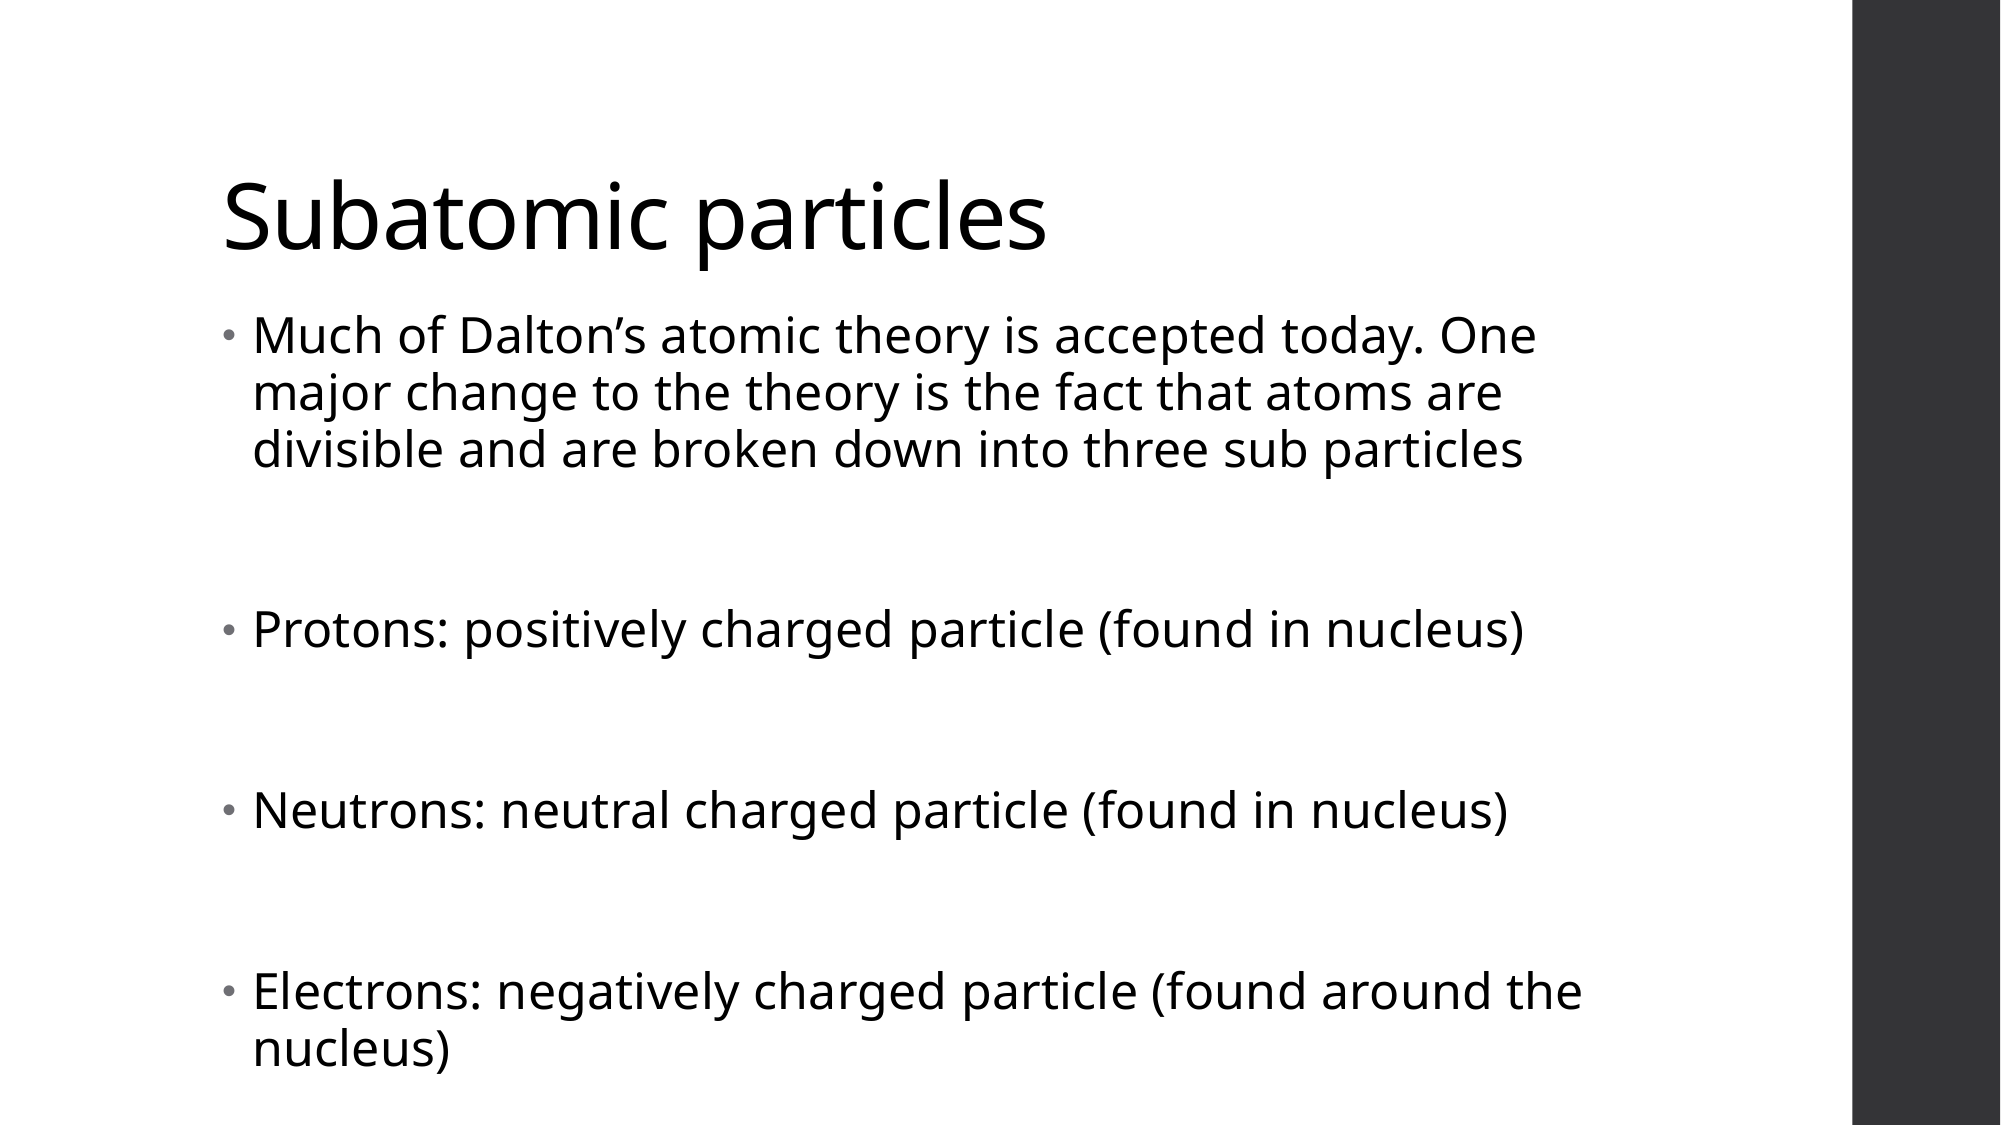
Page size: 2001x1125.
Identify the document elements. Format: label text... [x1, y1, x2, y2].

list Much of Dalton’s atomic theory is accepted today. One major change to the theory is the fact that atoms are divisible and are broken down into three sub particles Protons: positively charged particle (found in nucleus) Neutrons: neutral charged particle (found in nucleus) Electrons: negatively charged particle (found around the nucleus) [206, 299, 1617, 1014]
title Subatomic particles [206, 60, 1797, 278]
